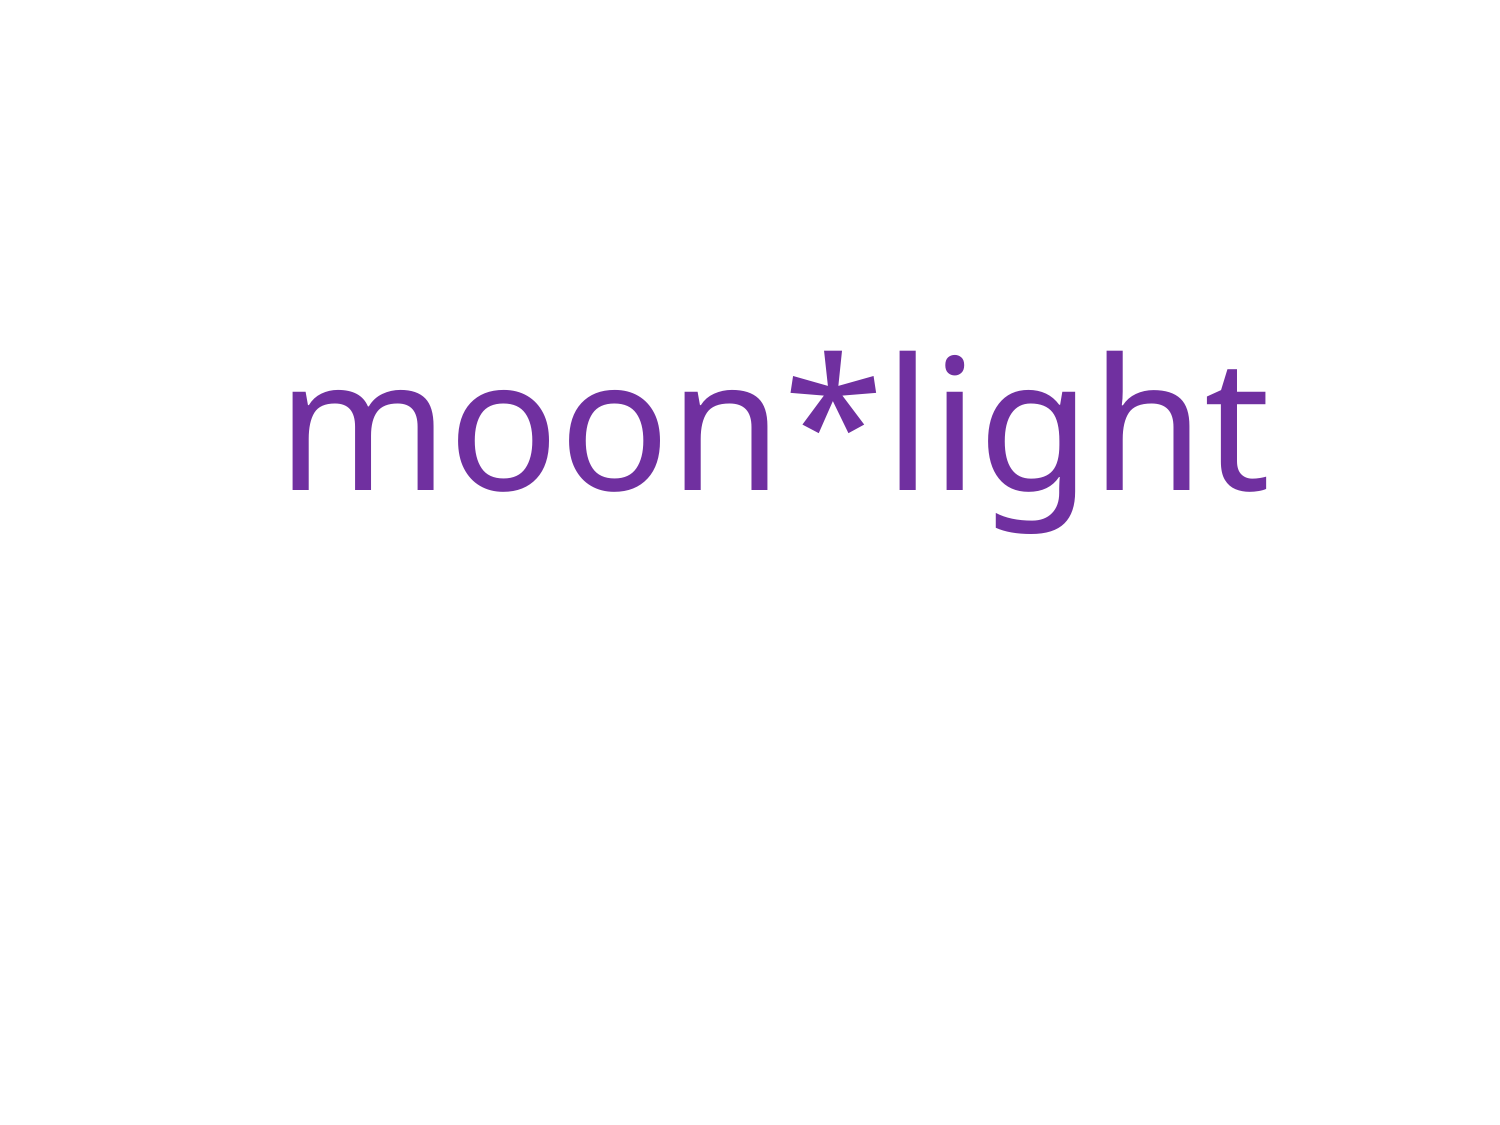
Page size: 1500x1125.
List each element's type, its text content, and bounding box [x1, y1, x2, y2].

text_box moon*light [262, 299, 1388, 535]
